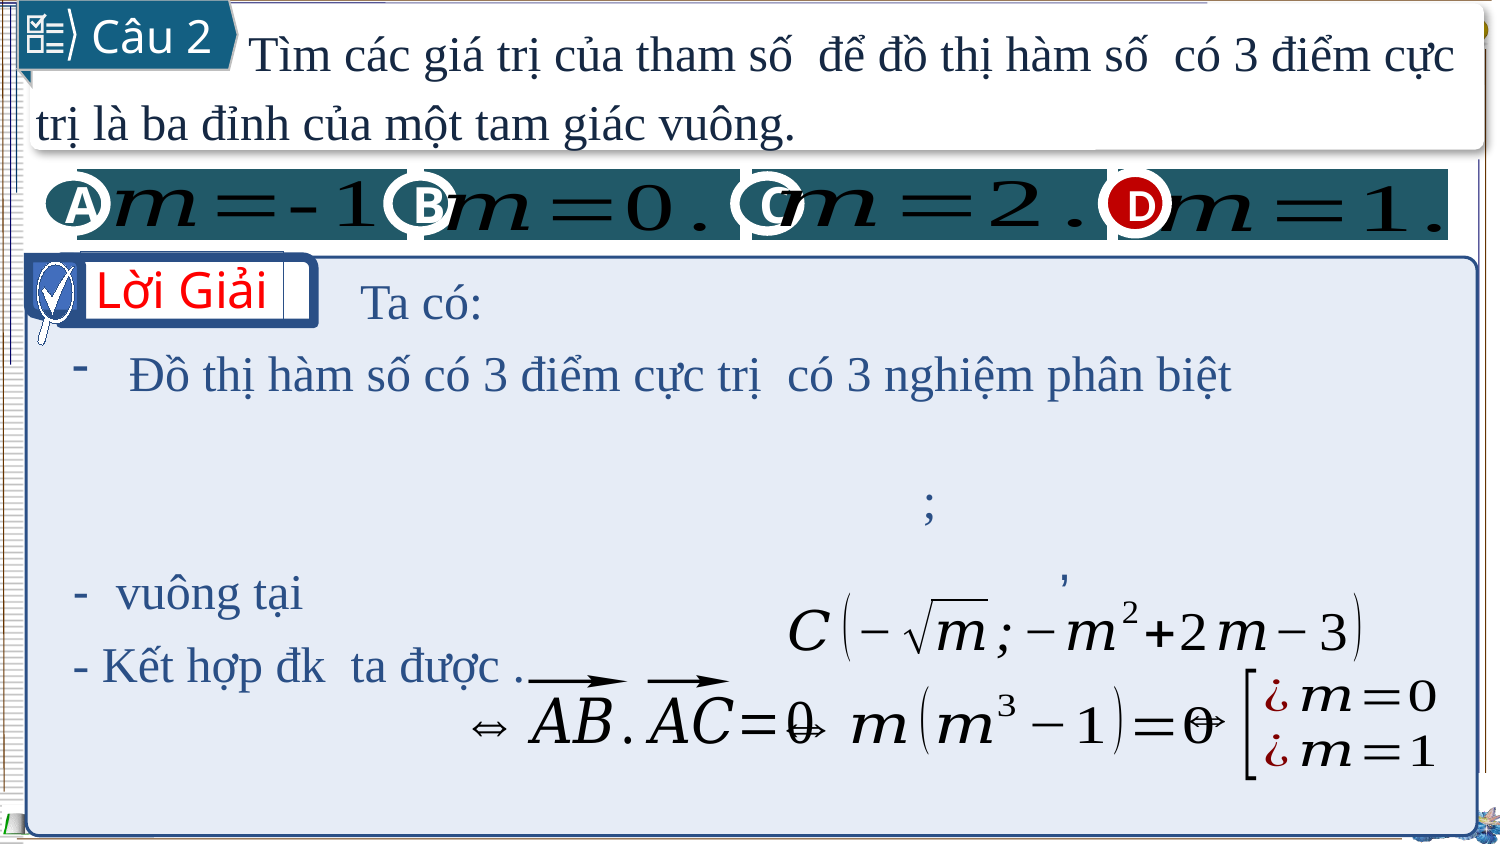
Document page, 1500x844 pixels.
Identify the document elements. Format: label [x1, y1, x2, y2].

text_box [5, 0, 1487, 168]
text_box [26, 251, 1478, 836]
text_box [40, 167, 1452, 249]
picture [0, 0, 1500, 844]
